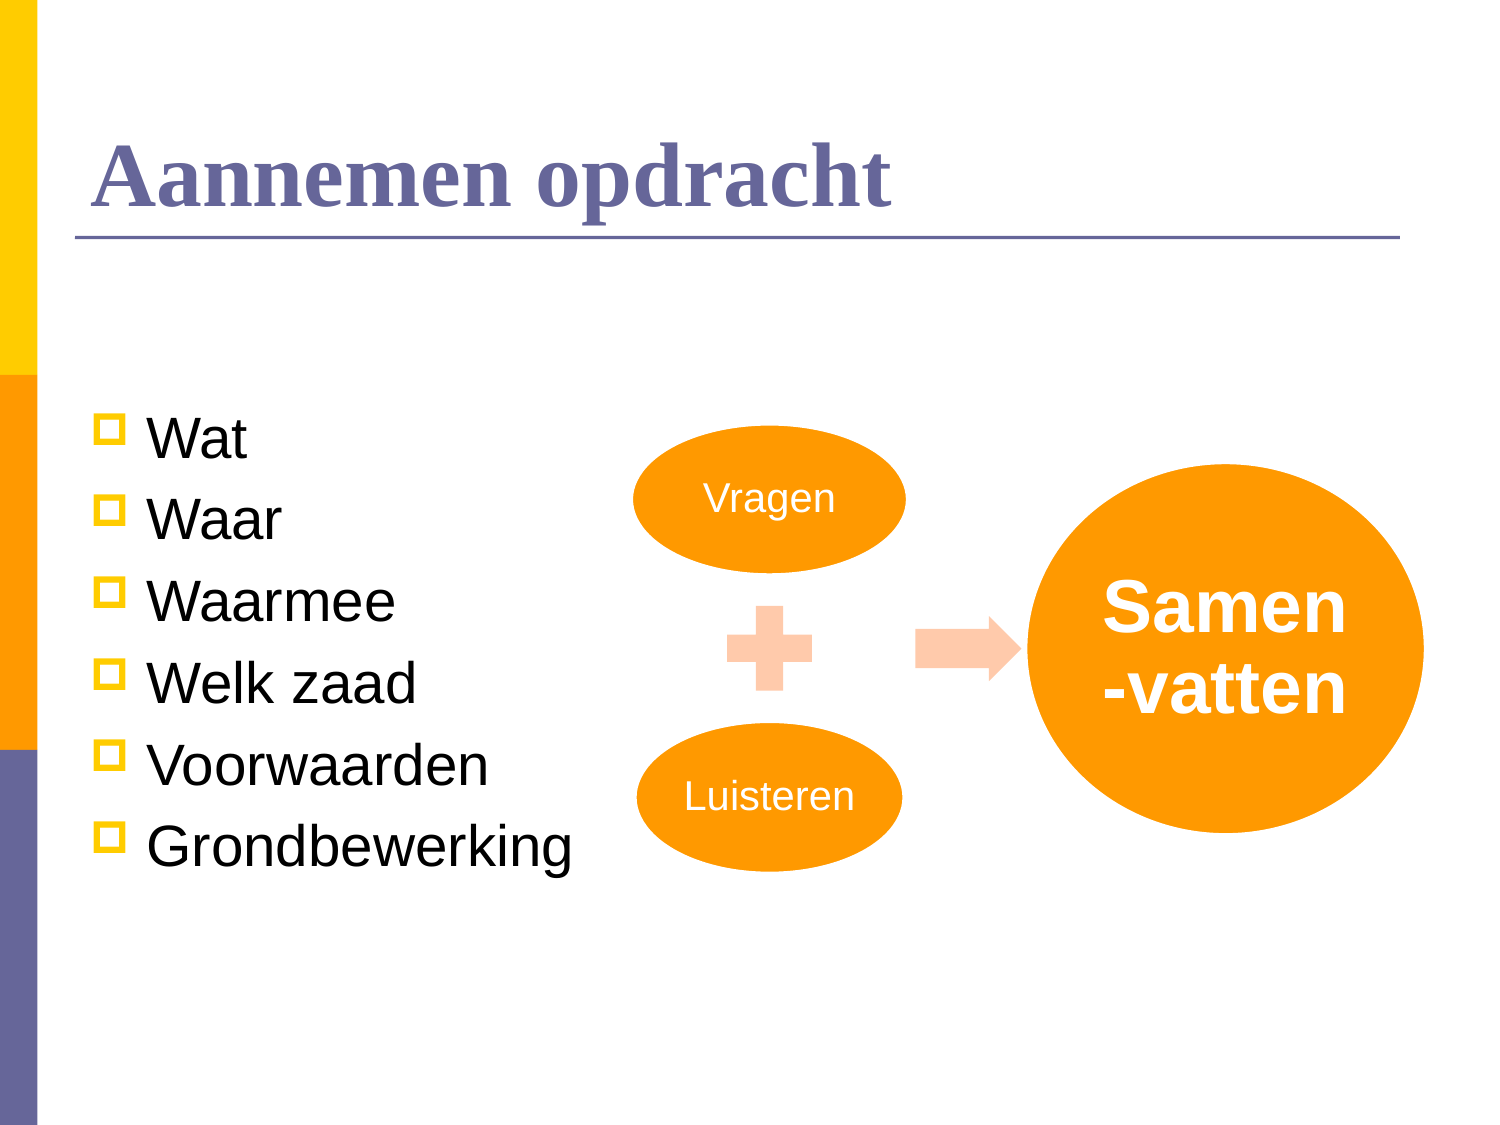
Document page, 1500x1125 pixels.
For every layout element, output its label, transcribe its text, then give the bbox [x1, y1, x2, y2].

list Wat Waar Waarmee Welk zaad Voorwaarden Grondbewerking [75, 392, 631, 905]
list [631, 262, 1425, 1035]
title Aannemen opdracht [75, 45, 1425, 233]
